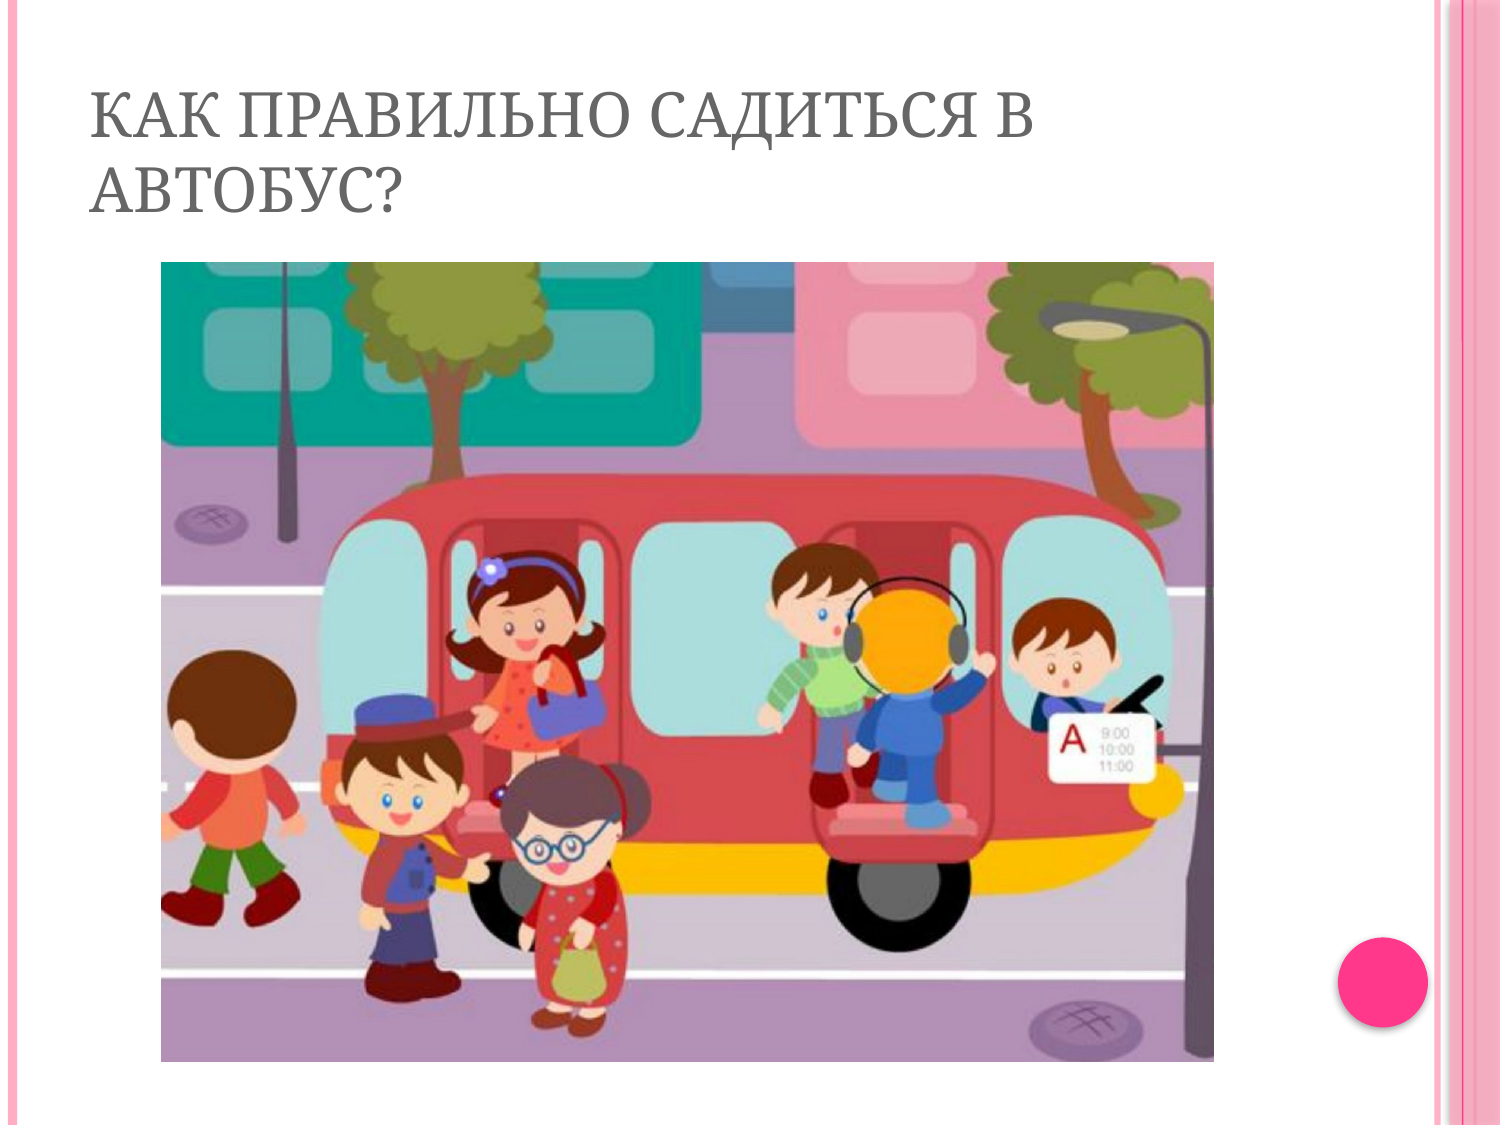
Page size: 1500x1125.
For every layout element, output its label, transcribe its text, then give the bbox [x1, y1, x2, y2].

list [160, 261, 1215, 1063]
title Как правильно садиться в автобус? [75, 45, 1300, 233]
